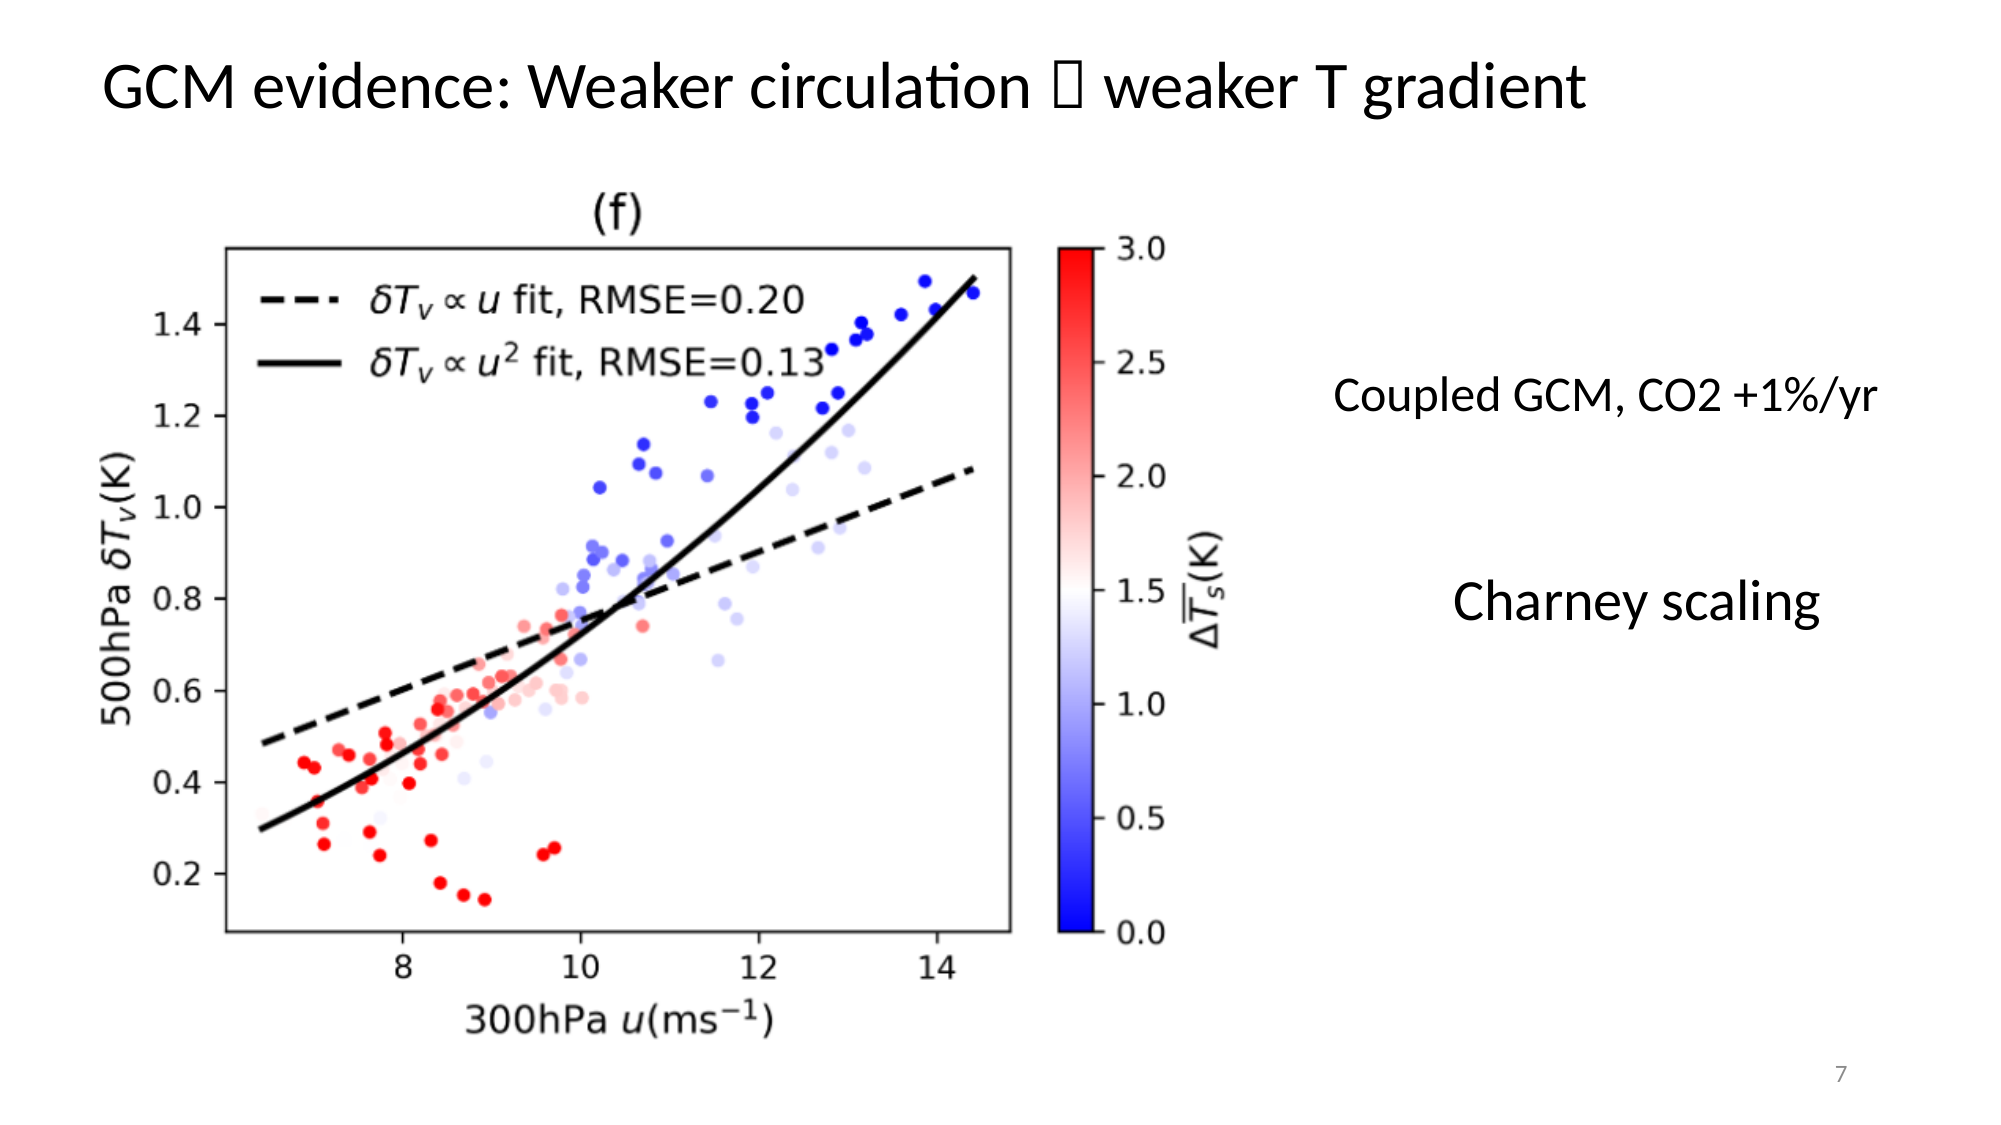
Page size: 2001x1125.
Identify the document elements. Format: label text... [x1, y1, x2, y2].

slide_number 7 [1412, 1042, 1863, 1103]
text_box Coupled GCM, CO2 +1%/yr [1318, 354, 1957, 429]
text_box GCM evidence: Weaker circulation  weaker T gradient [87, 34, 1863, 129]
picture [87, 183, 1229, 1043]
